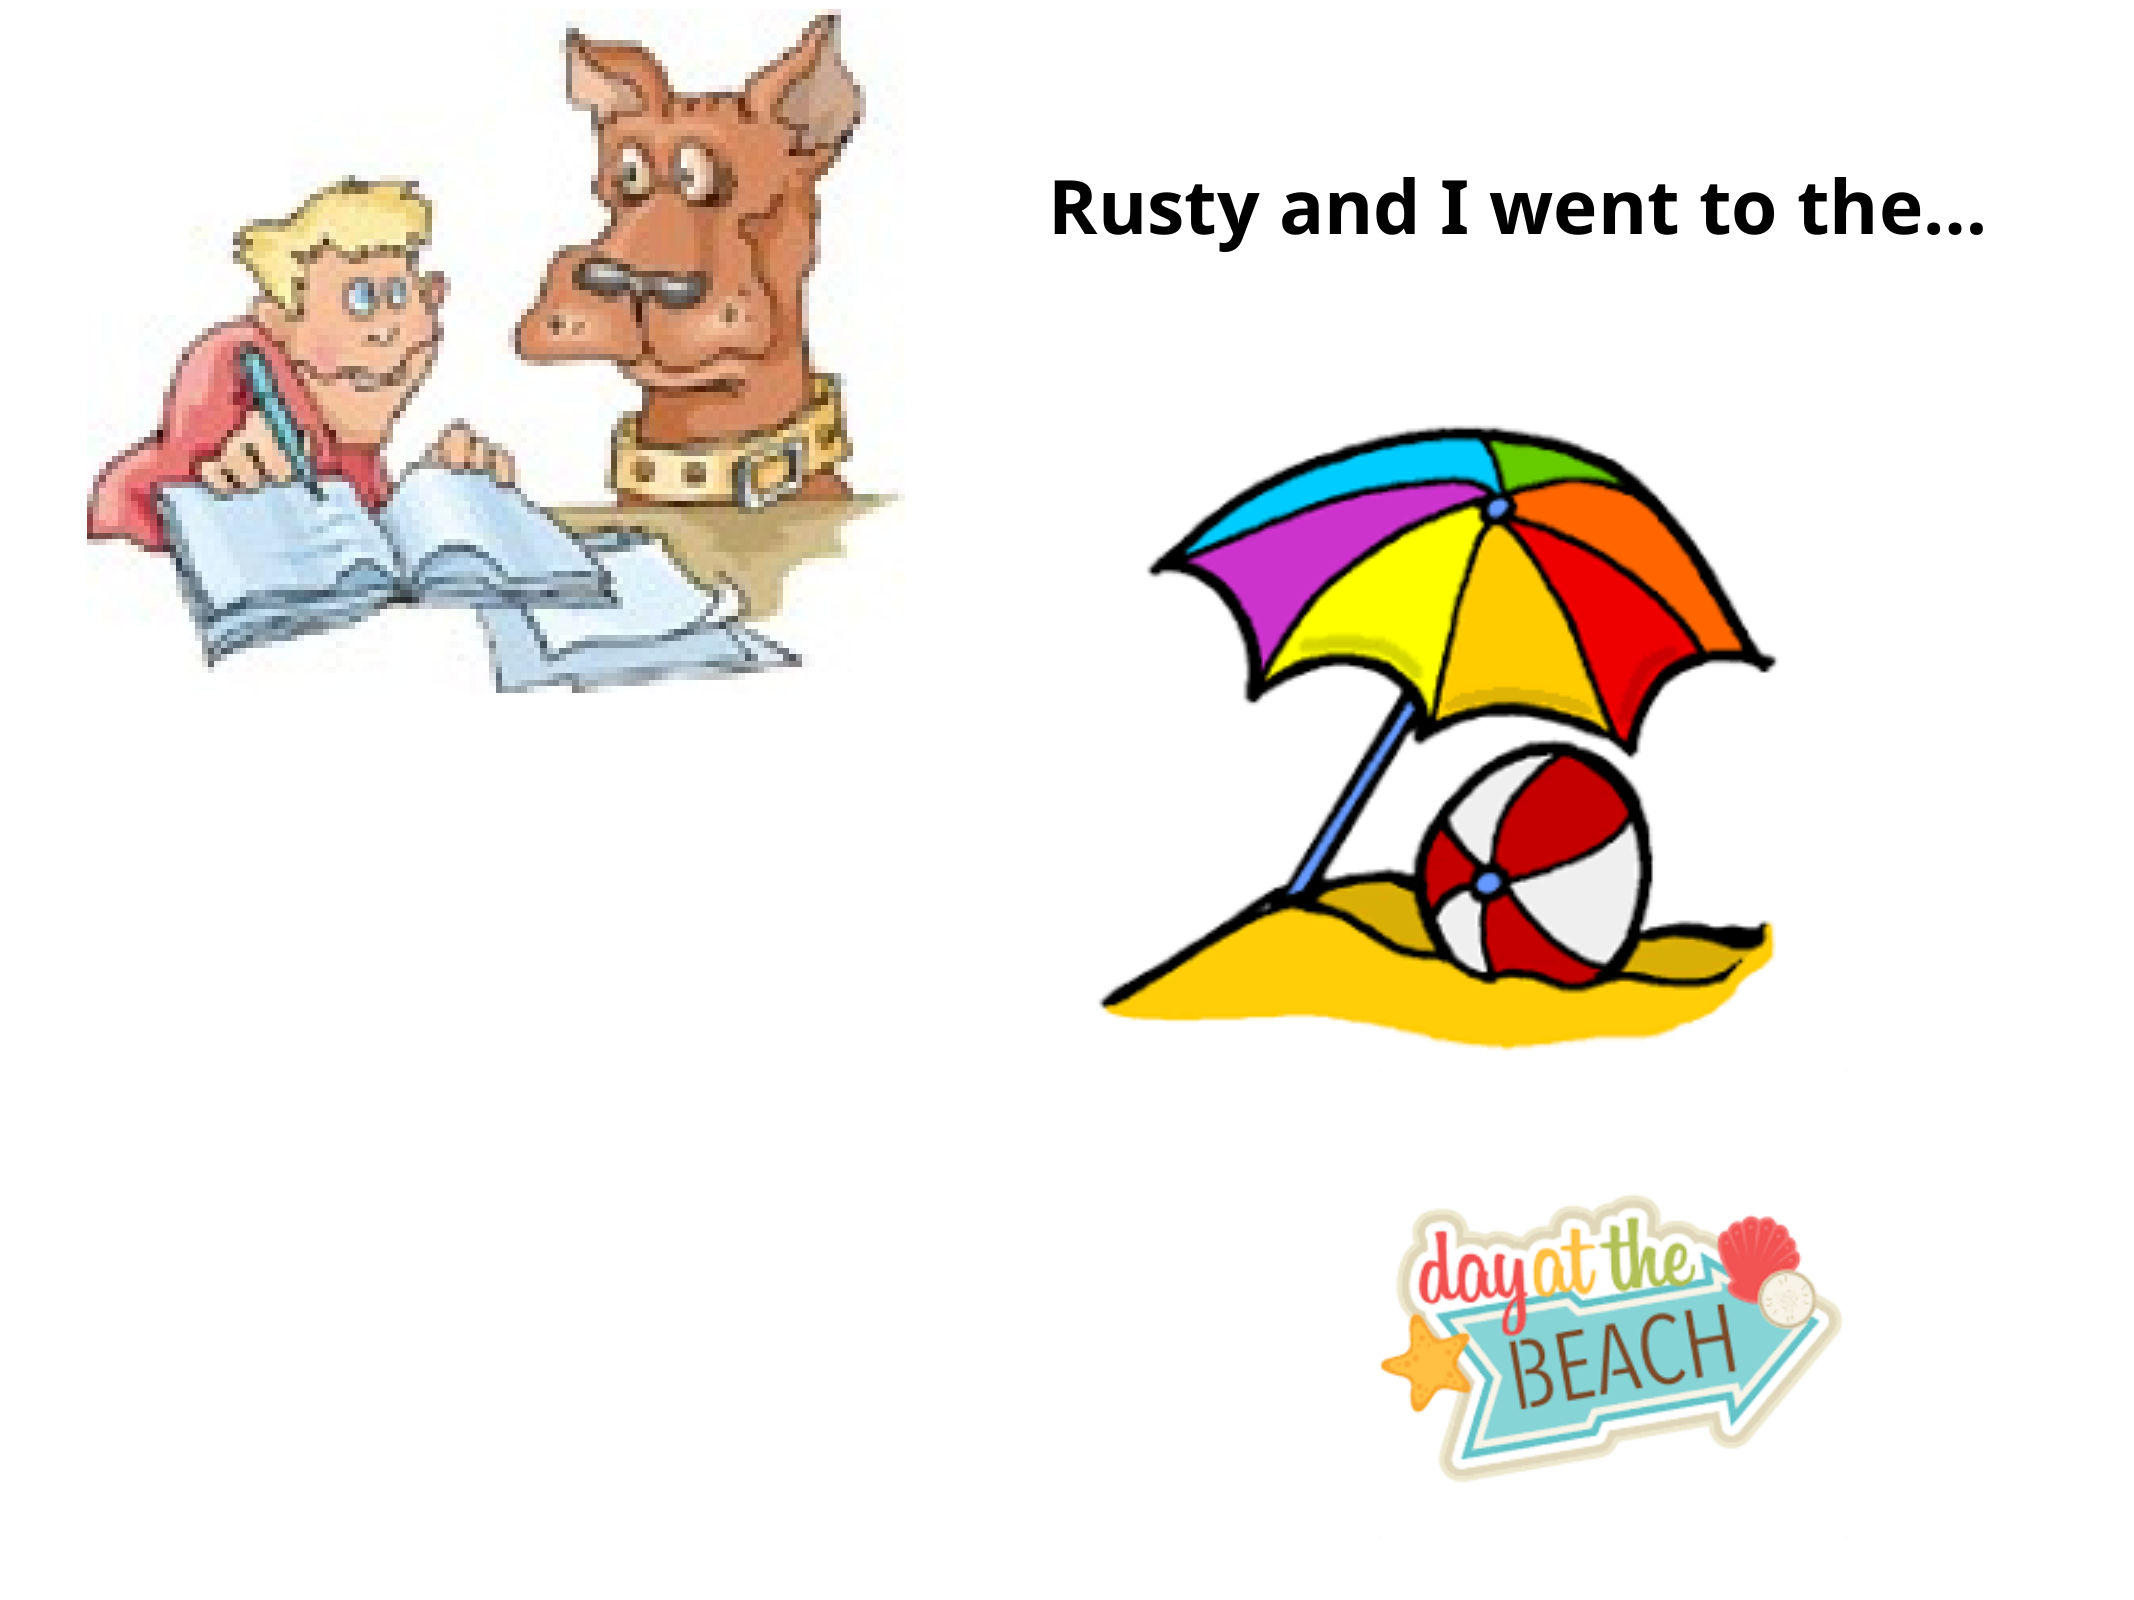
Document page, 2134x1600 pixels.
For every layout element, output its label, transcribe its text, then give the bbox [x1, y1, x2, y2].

text_box Rusty and I went to the… [1040, 150, 1997, 258]
picture [87, 9, 905, 693]
picture [1378, 1069, 1848, 1539]
picture [1089, 415, 1791, 1060]
